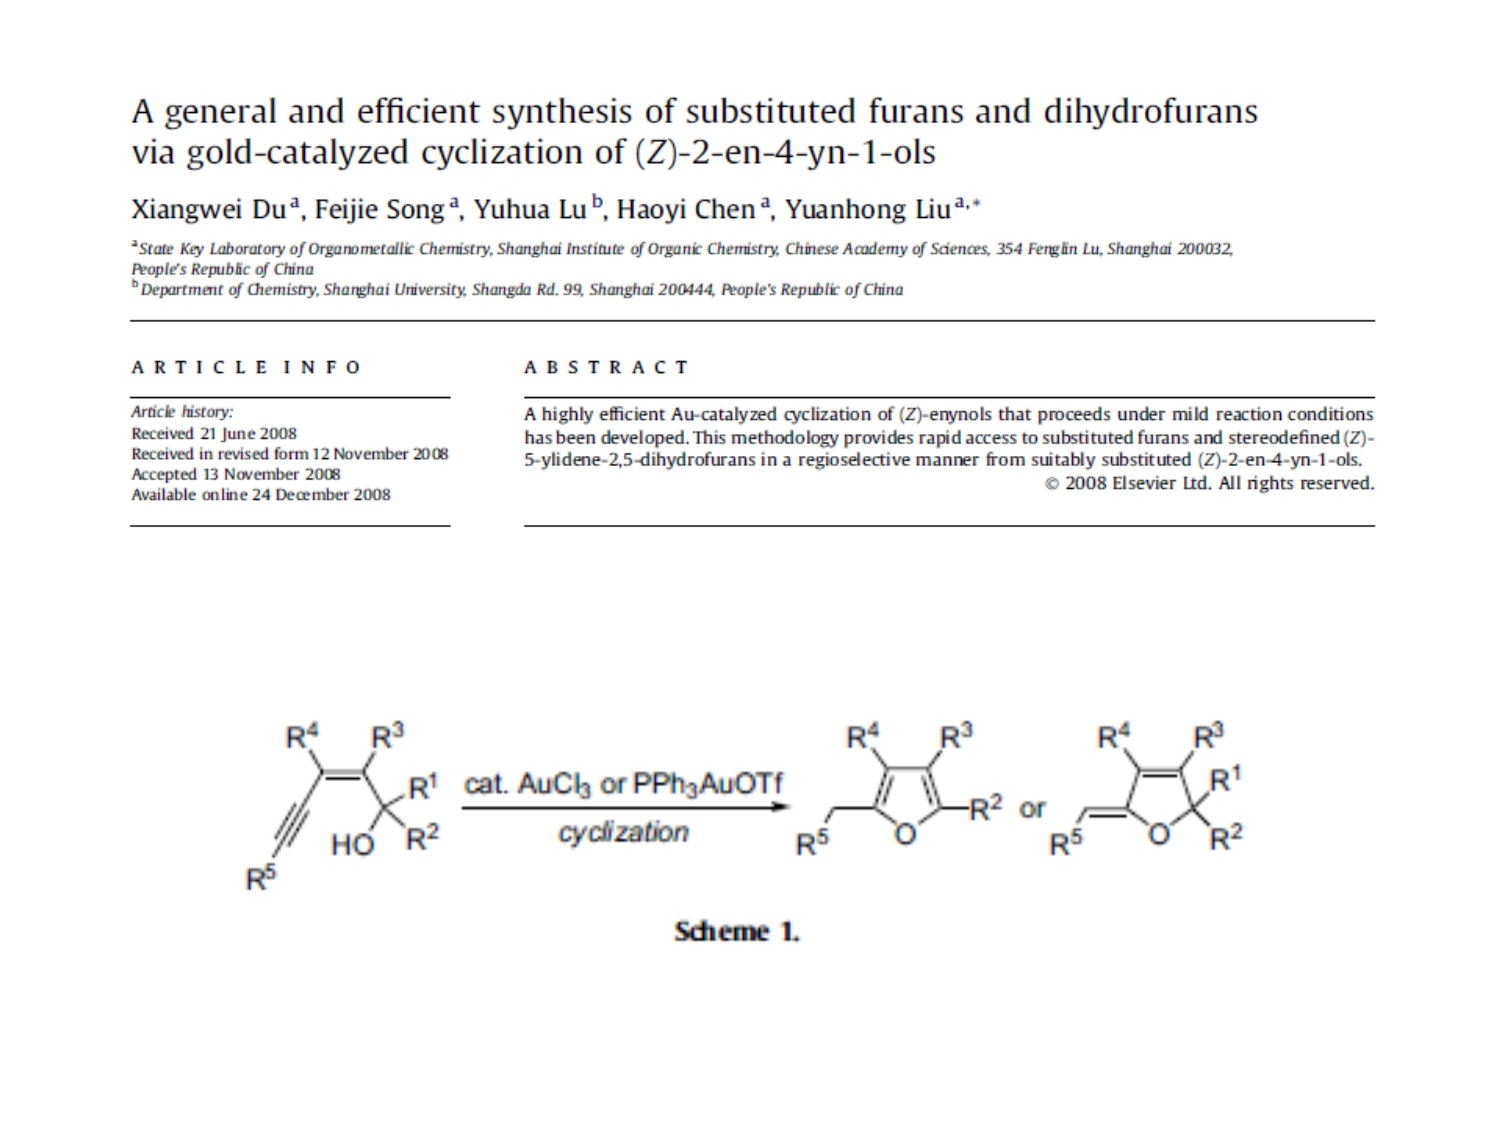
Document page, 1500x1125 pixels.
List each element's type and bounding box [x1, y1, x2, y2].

picture [99, 87, 1402, 549]
picture [224, 687, 1278, 963]
